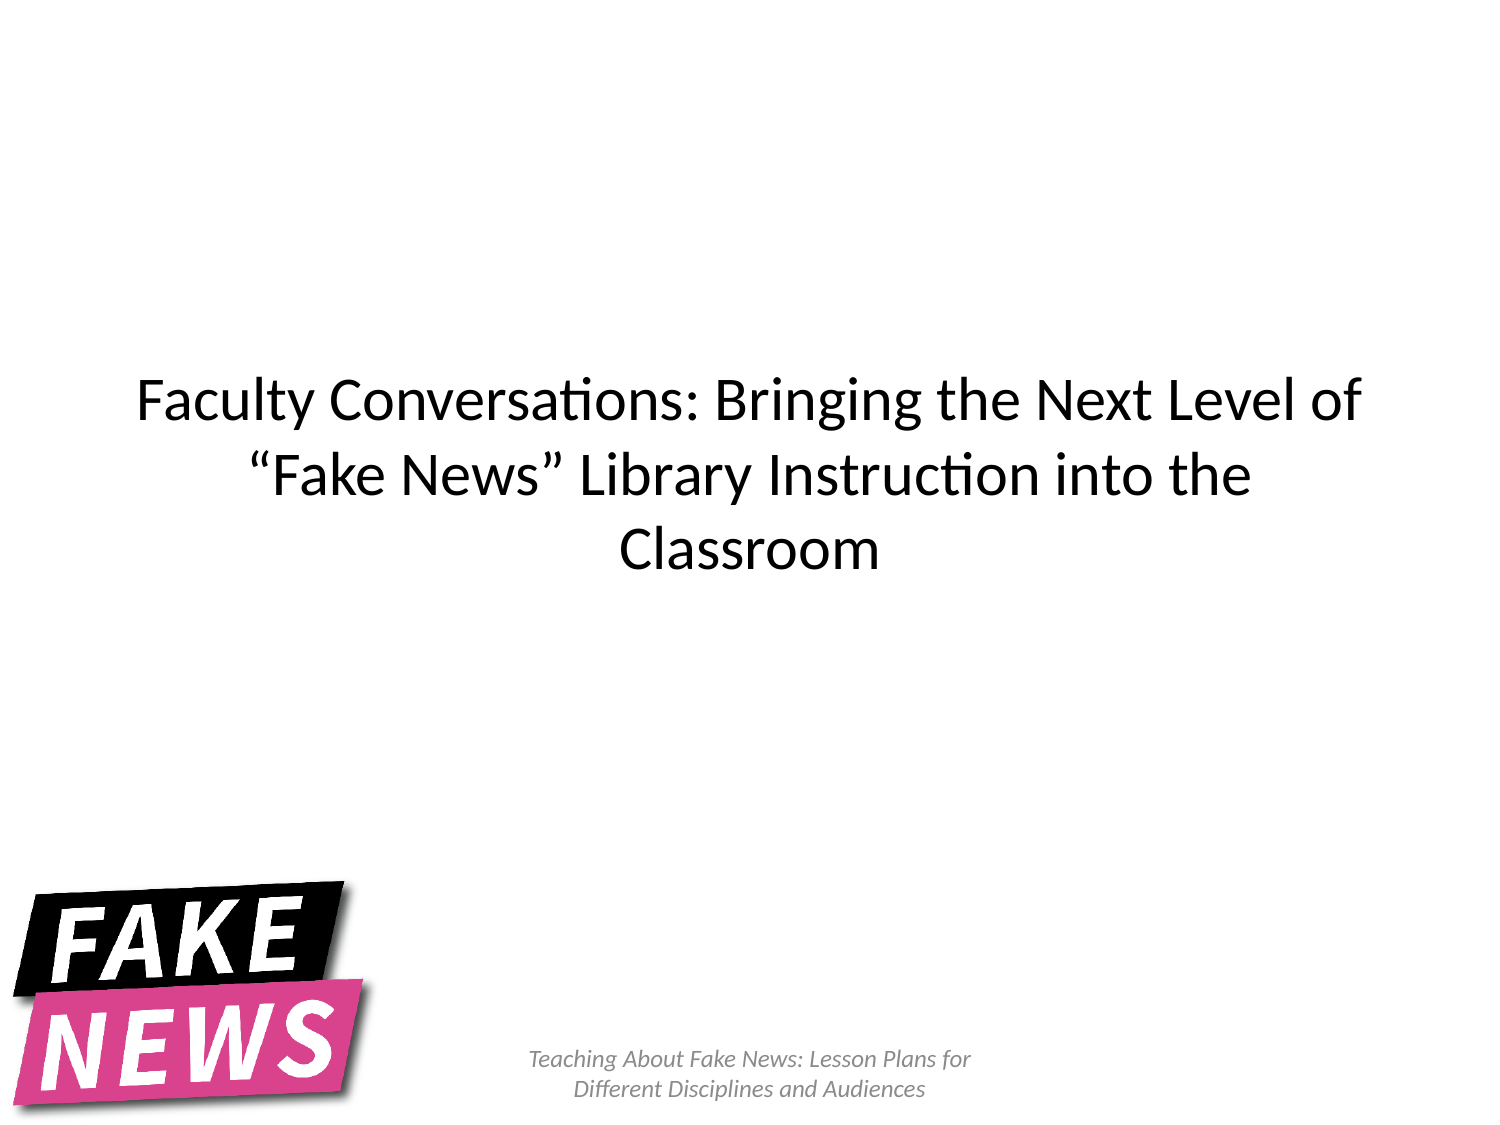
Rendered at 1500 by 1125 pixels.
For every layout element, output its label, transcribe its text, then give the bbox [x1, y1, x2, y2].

title Faculty Conversations: Bringing the Next Level of “Fake News” Library Instruction into the Classroom [112, 349, 1388, 591]
picture [5, 873, 383, 1125]
